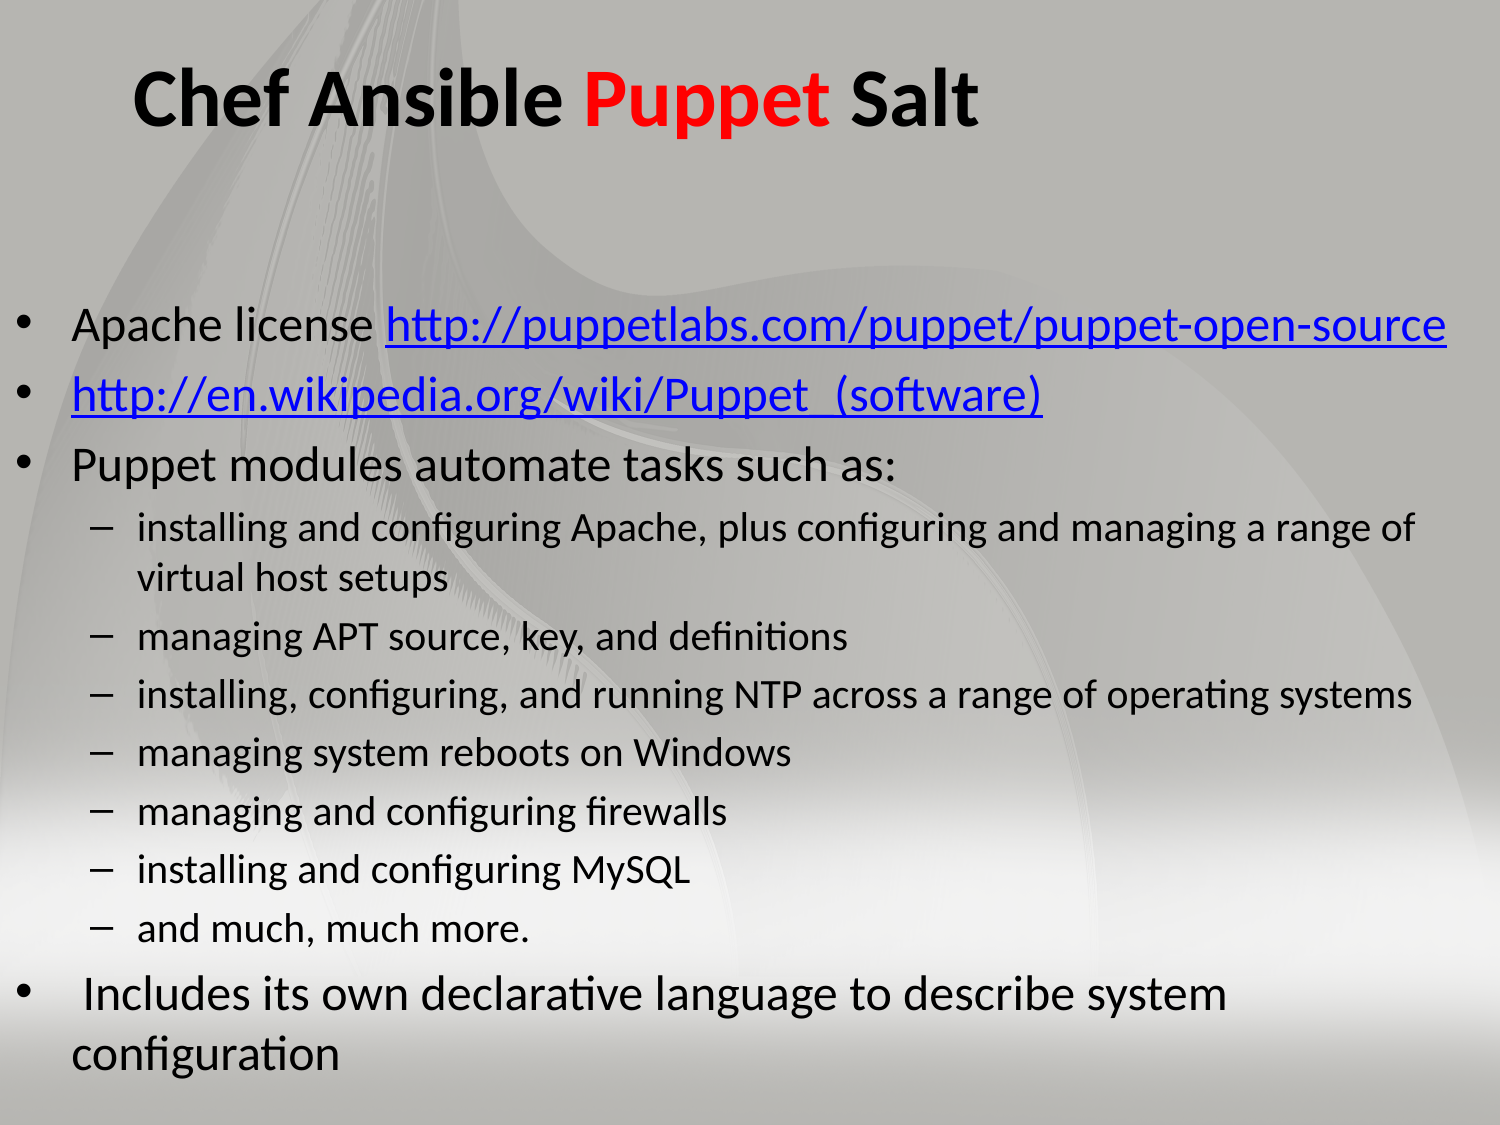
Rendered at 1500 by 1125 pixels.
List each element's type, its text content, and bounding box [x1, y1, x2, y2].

list Apache license http://puppetlabs.com/puppet/puppet-open-source http://en.wikipedia.org/wiki/Puppet_(software) Puppet modules automate tasks such as: installing and configuring Apache, plus configuring and managing a range of virtual host setups managing APT source, key, and definitions installing, configuring, and running NTP across a range of operating systems managing system reboots on Windows managing and configuring firewalls installing and configuring MySQL and much, much more. Includes its own declarative language to describe system configuration [0, 284, 1500, 1125]
picture [0, 0, 1500, 284]
title Chef Ansible Puppet Salt [0, 0, 1114, 187]
